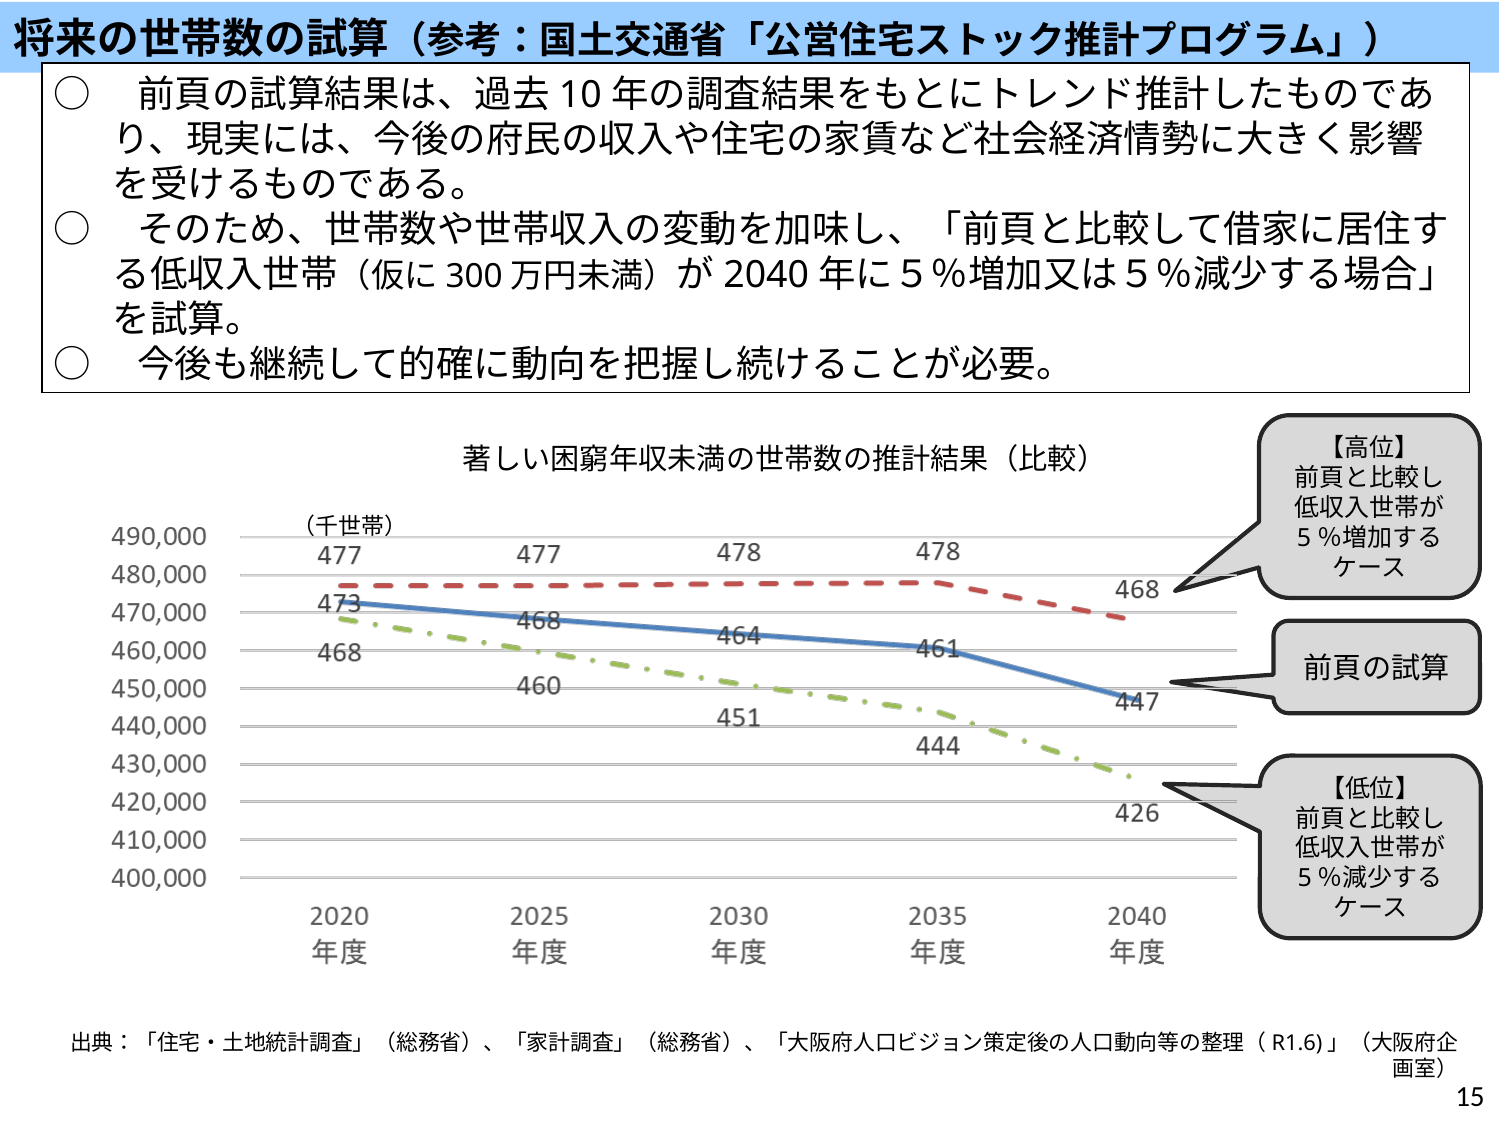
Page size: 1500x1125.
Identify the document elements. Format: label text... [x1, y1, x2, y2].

text_box 15 [1419, 1065, 1500, 1125]
text_box 【高位】 前頁と比較し 低収入世帯が 5％増加する ケース [1256, 413, 1482, 601]
picture [96, 508, 1260, 985]
text_box 【低位】 前頁と比較し 低収入世帯が 5％減少する ケース [1264, 753, 1483, 941]
text_box 出典：「住宅・土地統計調査」（総務省）、「家計調査」（総務省）、「大阪府人口ビジョン策定後の人口動向等の整理（R1.6)」（大阪府企画室） [52, 1021, 1473, 1089]
text_box 将来の世帯数の試算（参考：国土交通省「公営住宅ストック推計プログラム」） [0, 1, 1499, 73]
text_box 著しい困窮年収未満の世帯数の推計結果（比較） [448, 432, 1122, 483]
text_box ○ 前頁の試算結果は、過去10年の調査結果をもとにトレンド推計したものであり、現実には、今後の府民の収入や住宅の家賃など社会経済情勢に大きく影響を受けるものである。 ○ そのため、世帯数や世帯収入の変動を加味し、「前頁と比較して借家に居住する低収入世帯（仮に300万円未満）が2040年に５％増加又は５％減少する場合」を試算。 ○ 今後も継続して的確に動向を把握し続けることが必要。 [41, 63, 1470, 393]
text_box 前頁の試算 [1264, 618, 1483, 716]
